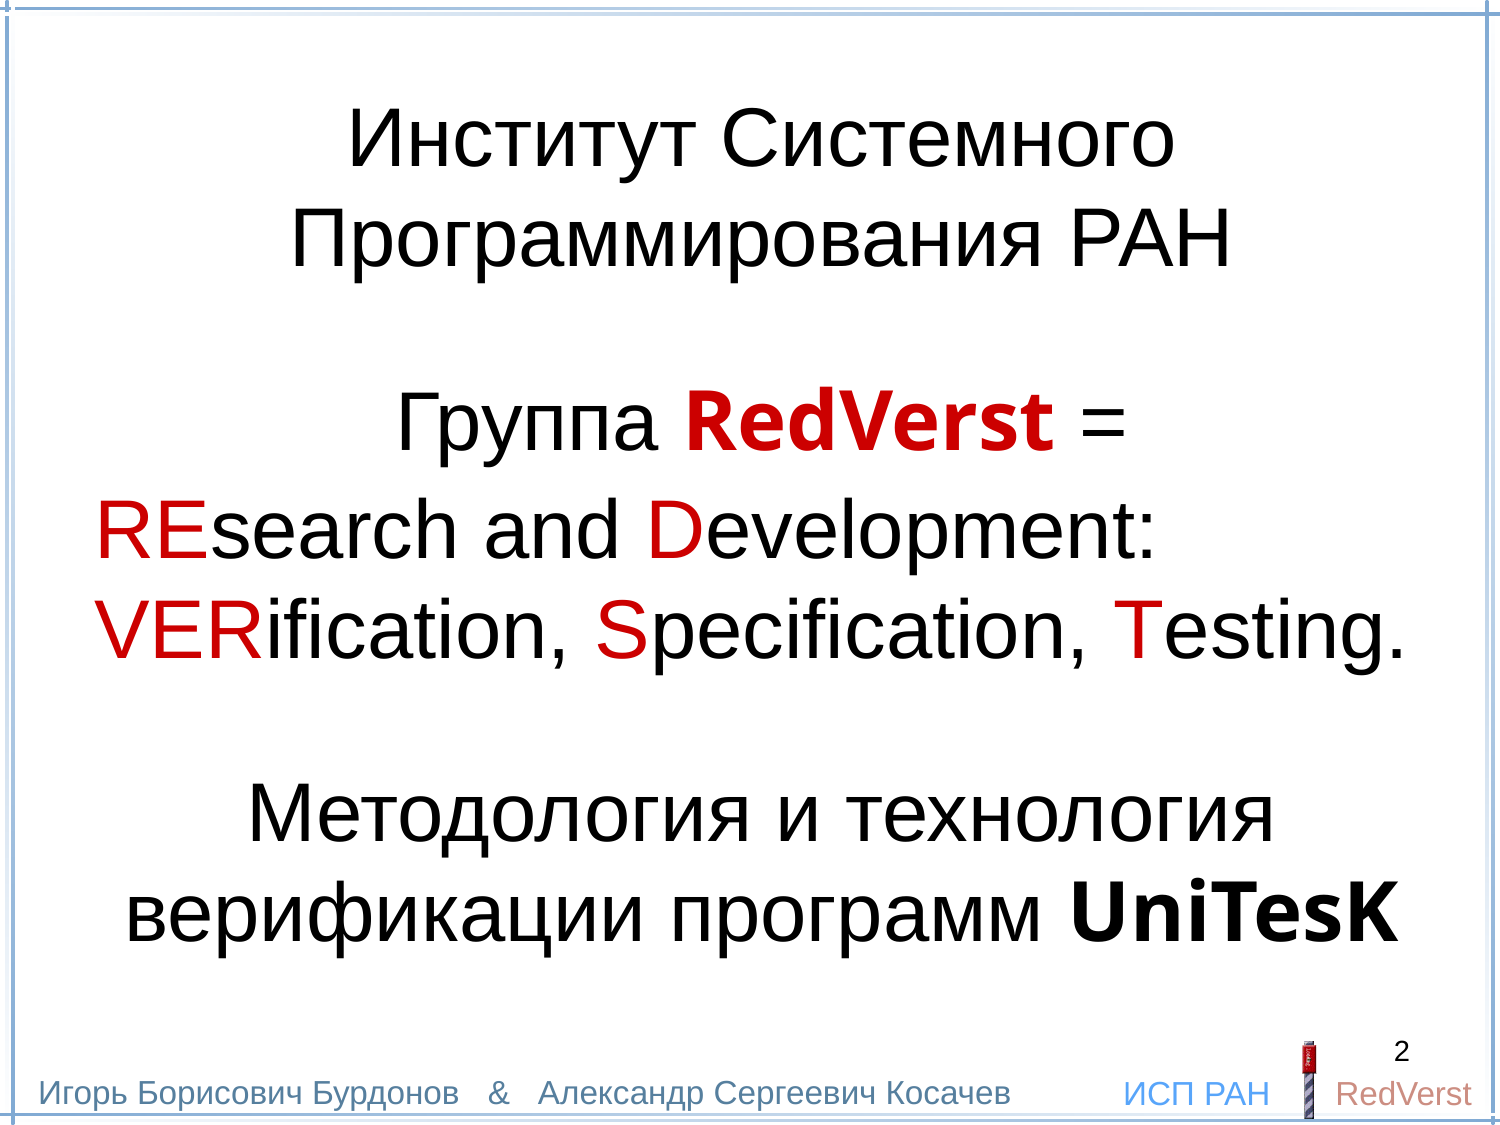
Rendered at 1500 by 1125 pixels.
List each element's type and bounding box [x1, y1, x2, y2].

text_box [0, 0, 1500, 1125]
